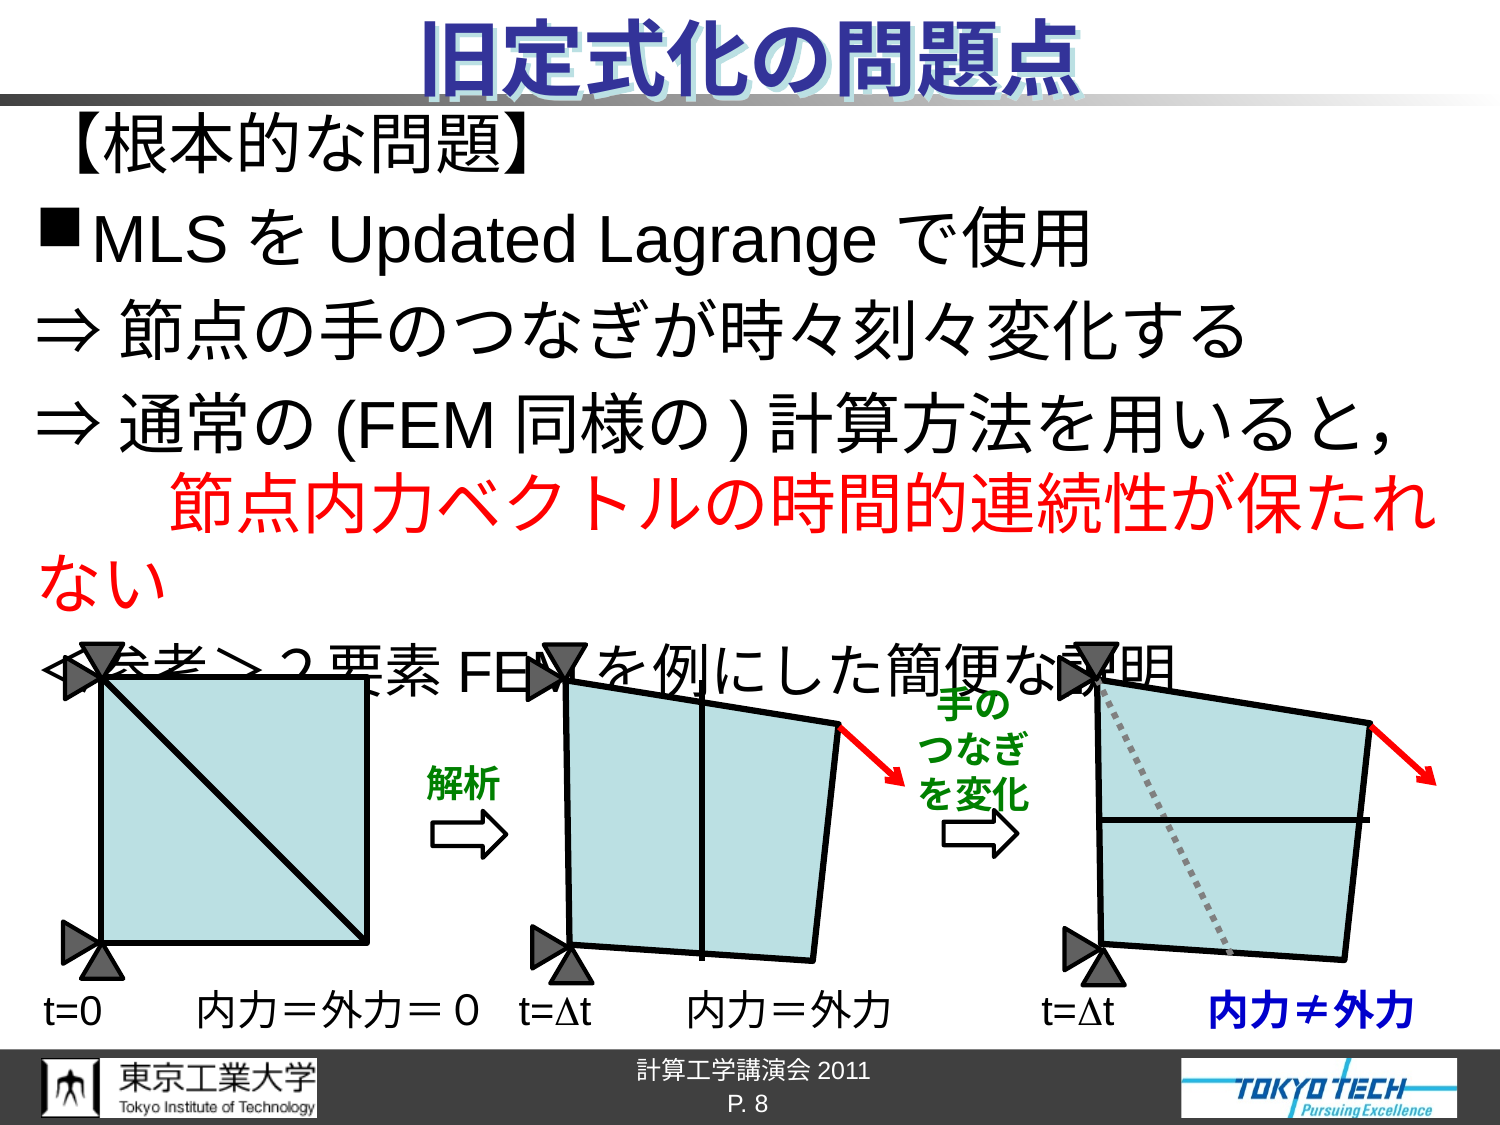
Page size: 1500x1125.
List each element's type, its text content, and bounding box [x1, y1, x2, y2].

text_box t=Dt 内力≠外力 [1026, 975, 1432, 1041]
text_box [904, 672, 1044, 858]
text_box t=0 内力＝外力＝０ [28, 975, 503, 1041]
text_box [1058, 643, 1437, 986]
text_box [527, 644, 906, 984]
text_box [430, 813, 509, 860]
picture [1181, 1058, 1458, 1118]
text_box 解析 [411, 752, 516, 813]
title 旧定式化の問題点 [0, 5, 1500, 108]
list 【根本的な問題】 MLSをUpdated Lagrangeで使用 ⇒節点の手のつなぎが時々刻々変化する ⇒通常の(FEM同様の)計算方法を用いると， 節点内力ベクトルの時間的連続性が保たれない ＜参考＞２要素FEMを例にした簡便な説明 [35, 102, 1500, 1047]
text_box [62, 643, 367, 979]
text_box t=Dt 内力＝外力 [503, 975, 909, 1041]
picture [41, 1058, 317, 1118]
slide_number P. 8 [661, 1086, 835, 1119]
